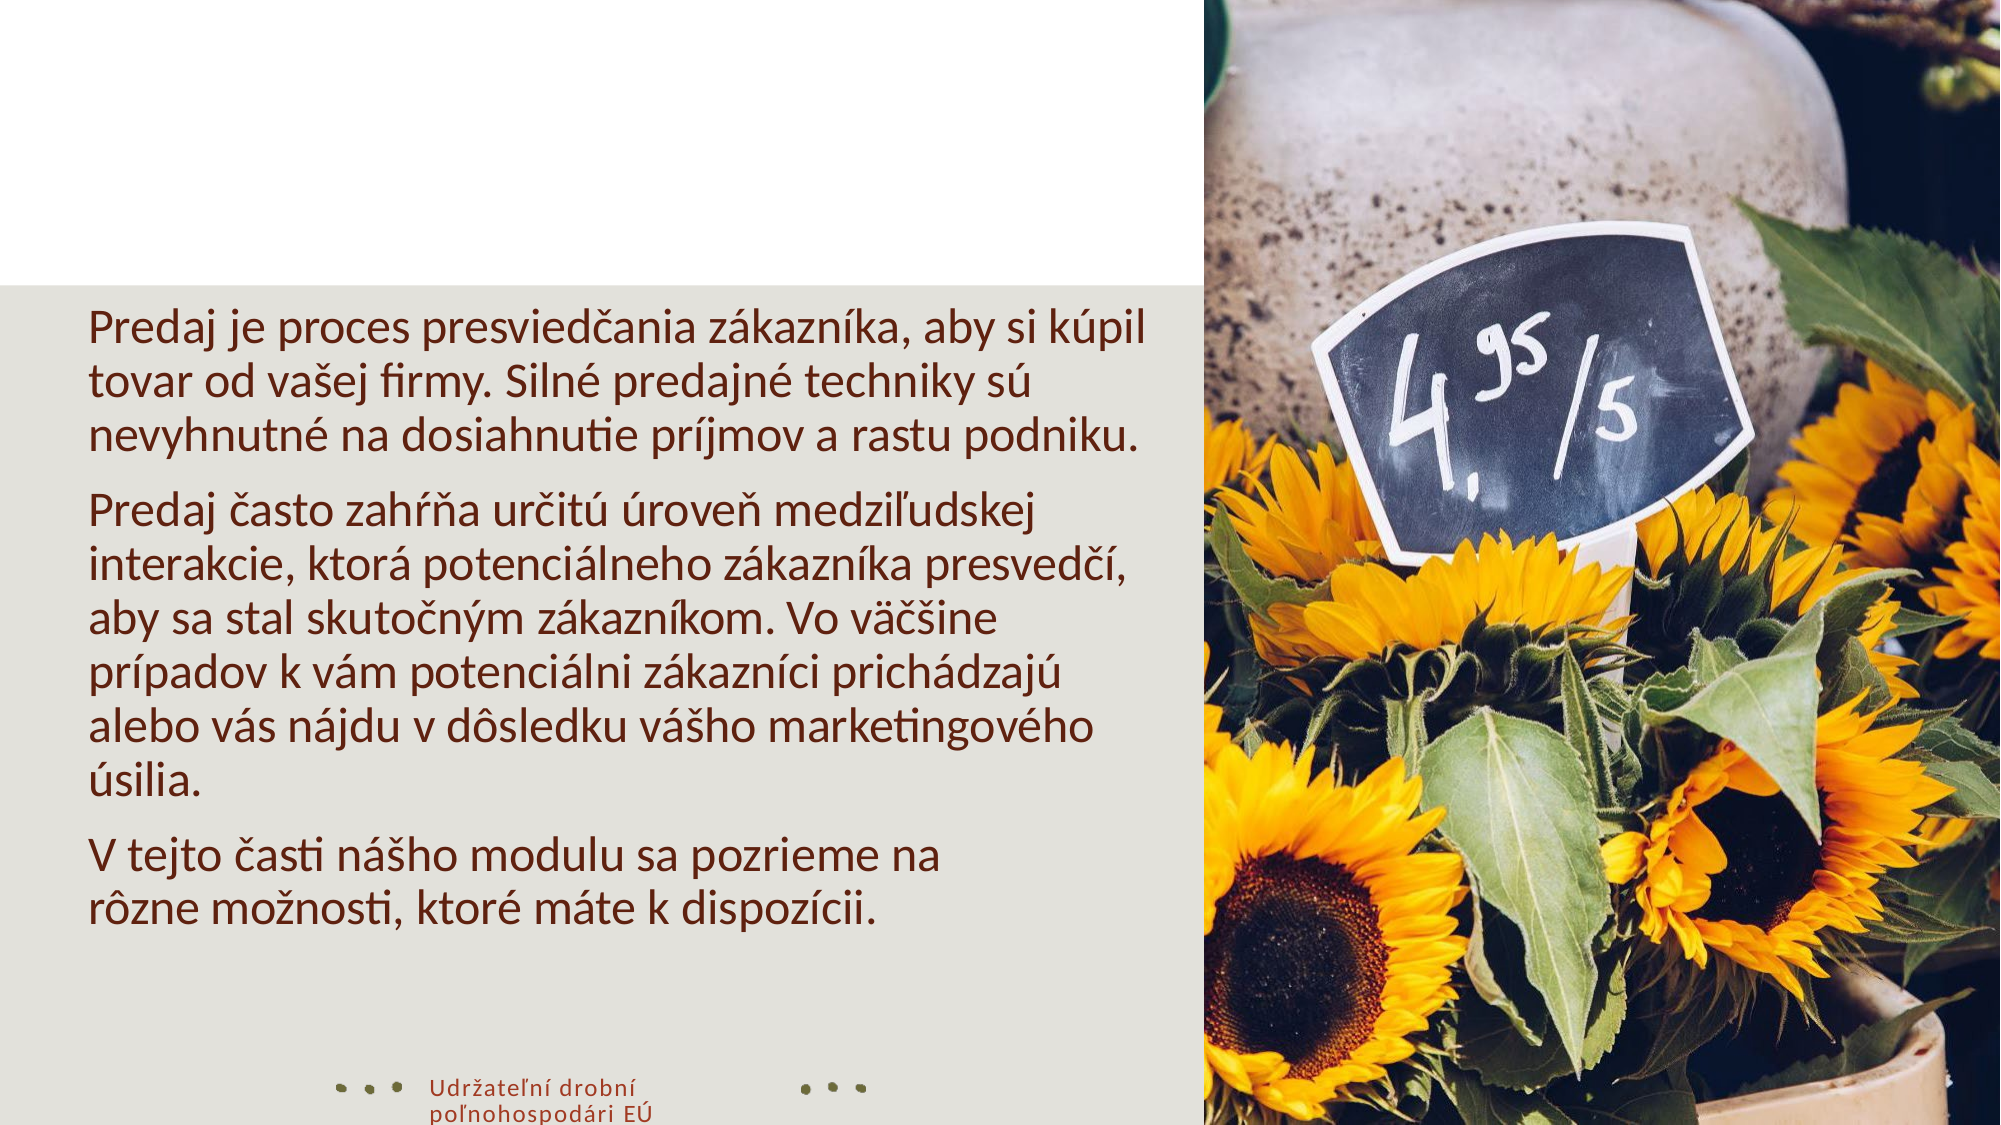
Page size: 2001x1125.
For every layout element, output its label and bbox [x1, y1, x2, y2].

text_box [0, 0, 2000, 1125]
